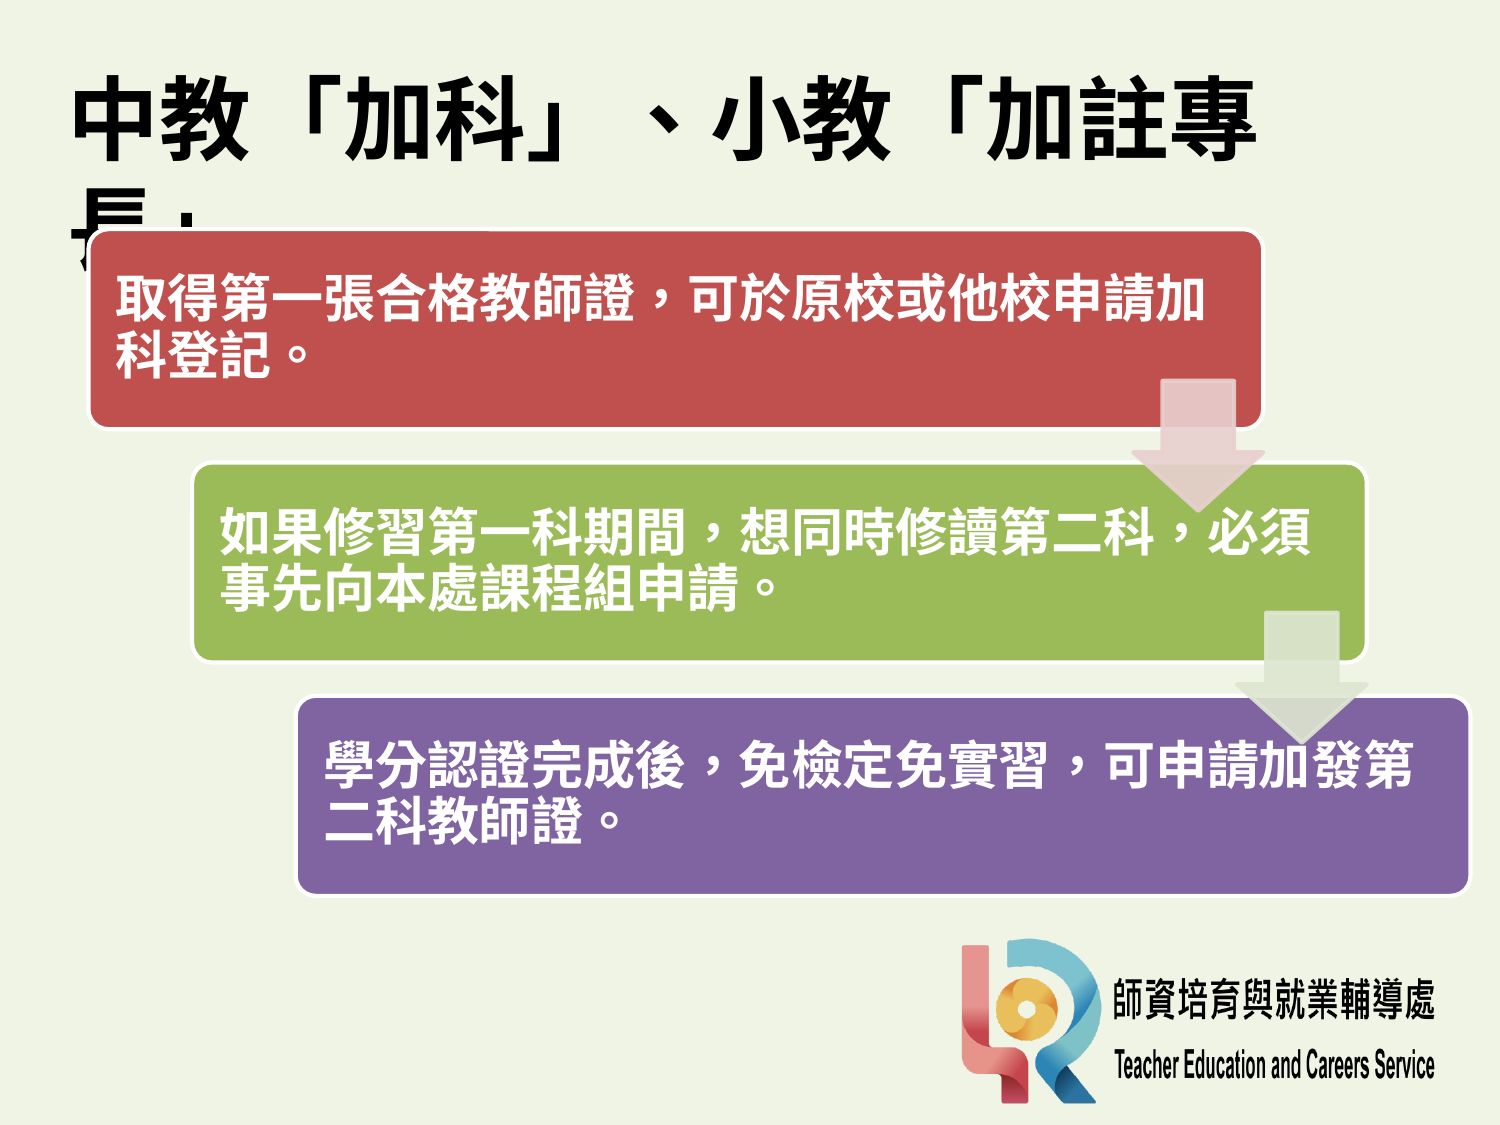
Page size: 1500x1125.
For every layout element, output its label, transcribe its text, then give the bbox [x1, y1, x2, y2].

picture [923, 898, 1436, 1125]
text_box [88, 228, 1471, 897]
text_box 中教「加科」、小教「加註專長」 [53, 54, 1436, 290]
